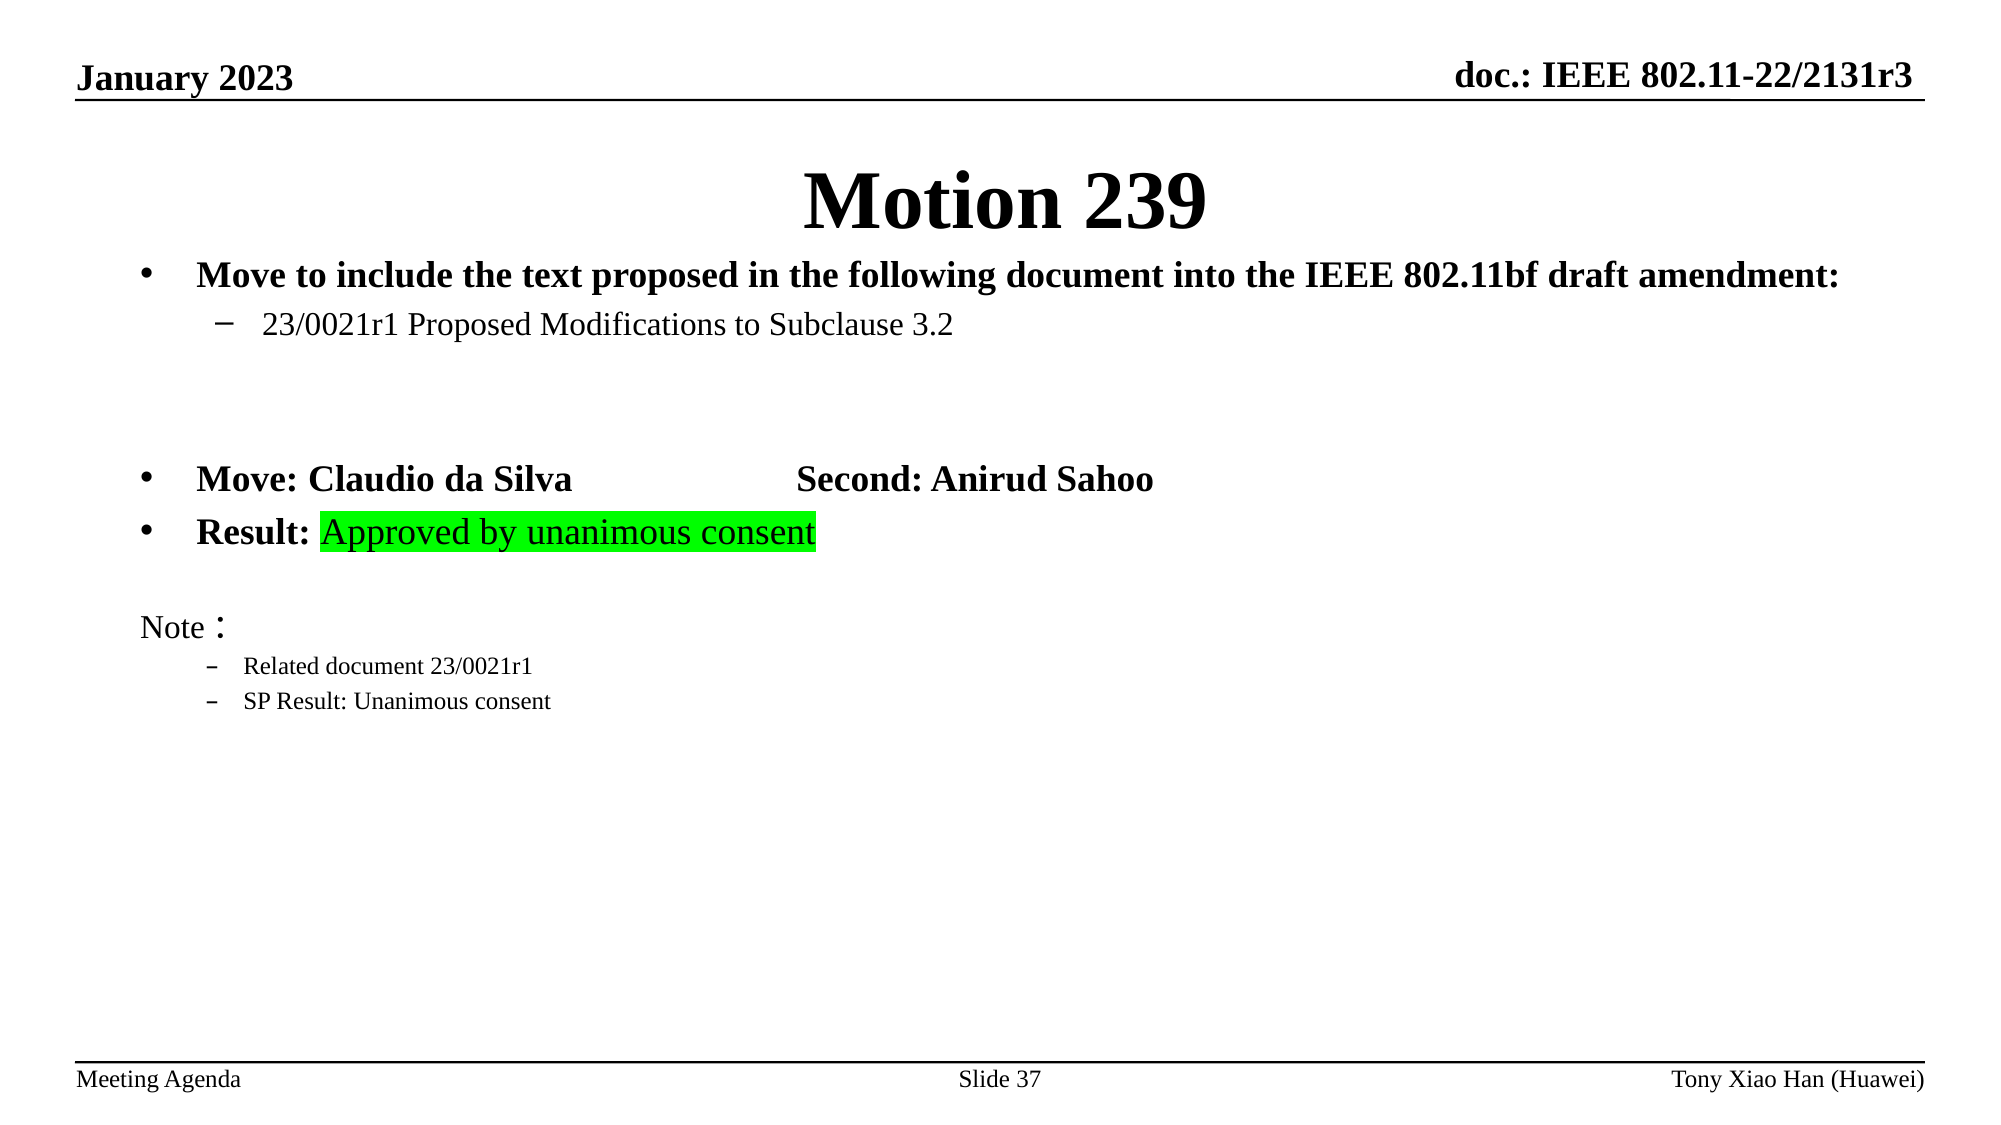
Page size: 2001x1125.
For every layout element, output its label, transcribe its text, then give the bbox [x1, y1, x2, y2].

text_box Motion 239 [368, 137, 1644, 212]
text_box Move to include the text proposed in the following document into the IEEE 802.11bf draft amendment: 23/0021r1 Proposed Modifications to Subclause 3.2 Move: Claudio da Silva Second: Anirud Sahoo Result: Approved by unanimous consent Note： Related document 23/0021r1 SP Result: Unanimous consent [125, 212, 1888, 900]
